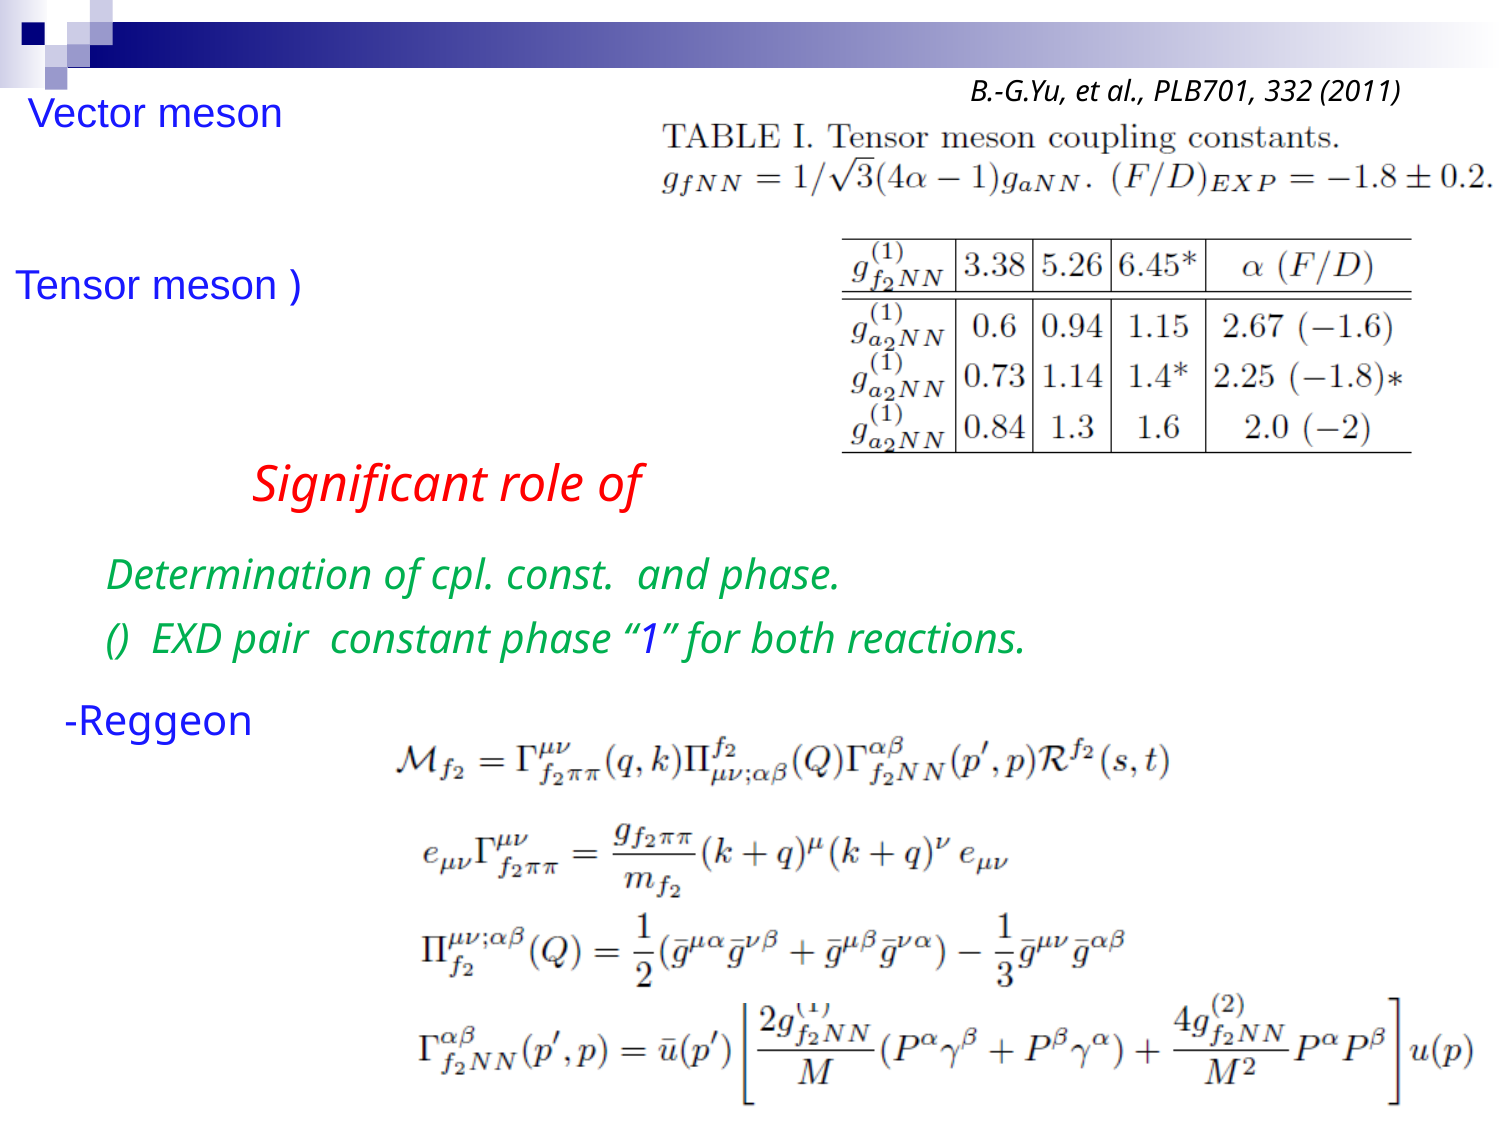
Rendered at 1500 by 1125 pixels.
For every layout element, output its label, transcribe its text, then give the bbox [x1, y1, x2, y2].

picture [388, 719, 1172, 798]
picture [653, 99, 1500, 467]
text_box B.-G.Yu, et al., PLB701, 332 (2011) [955, 65, 1500, 99]
picture [410, 908, 1477, 1125]
picture [416, 808, 1018, 904]
